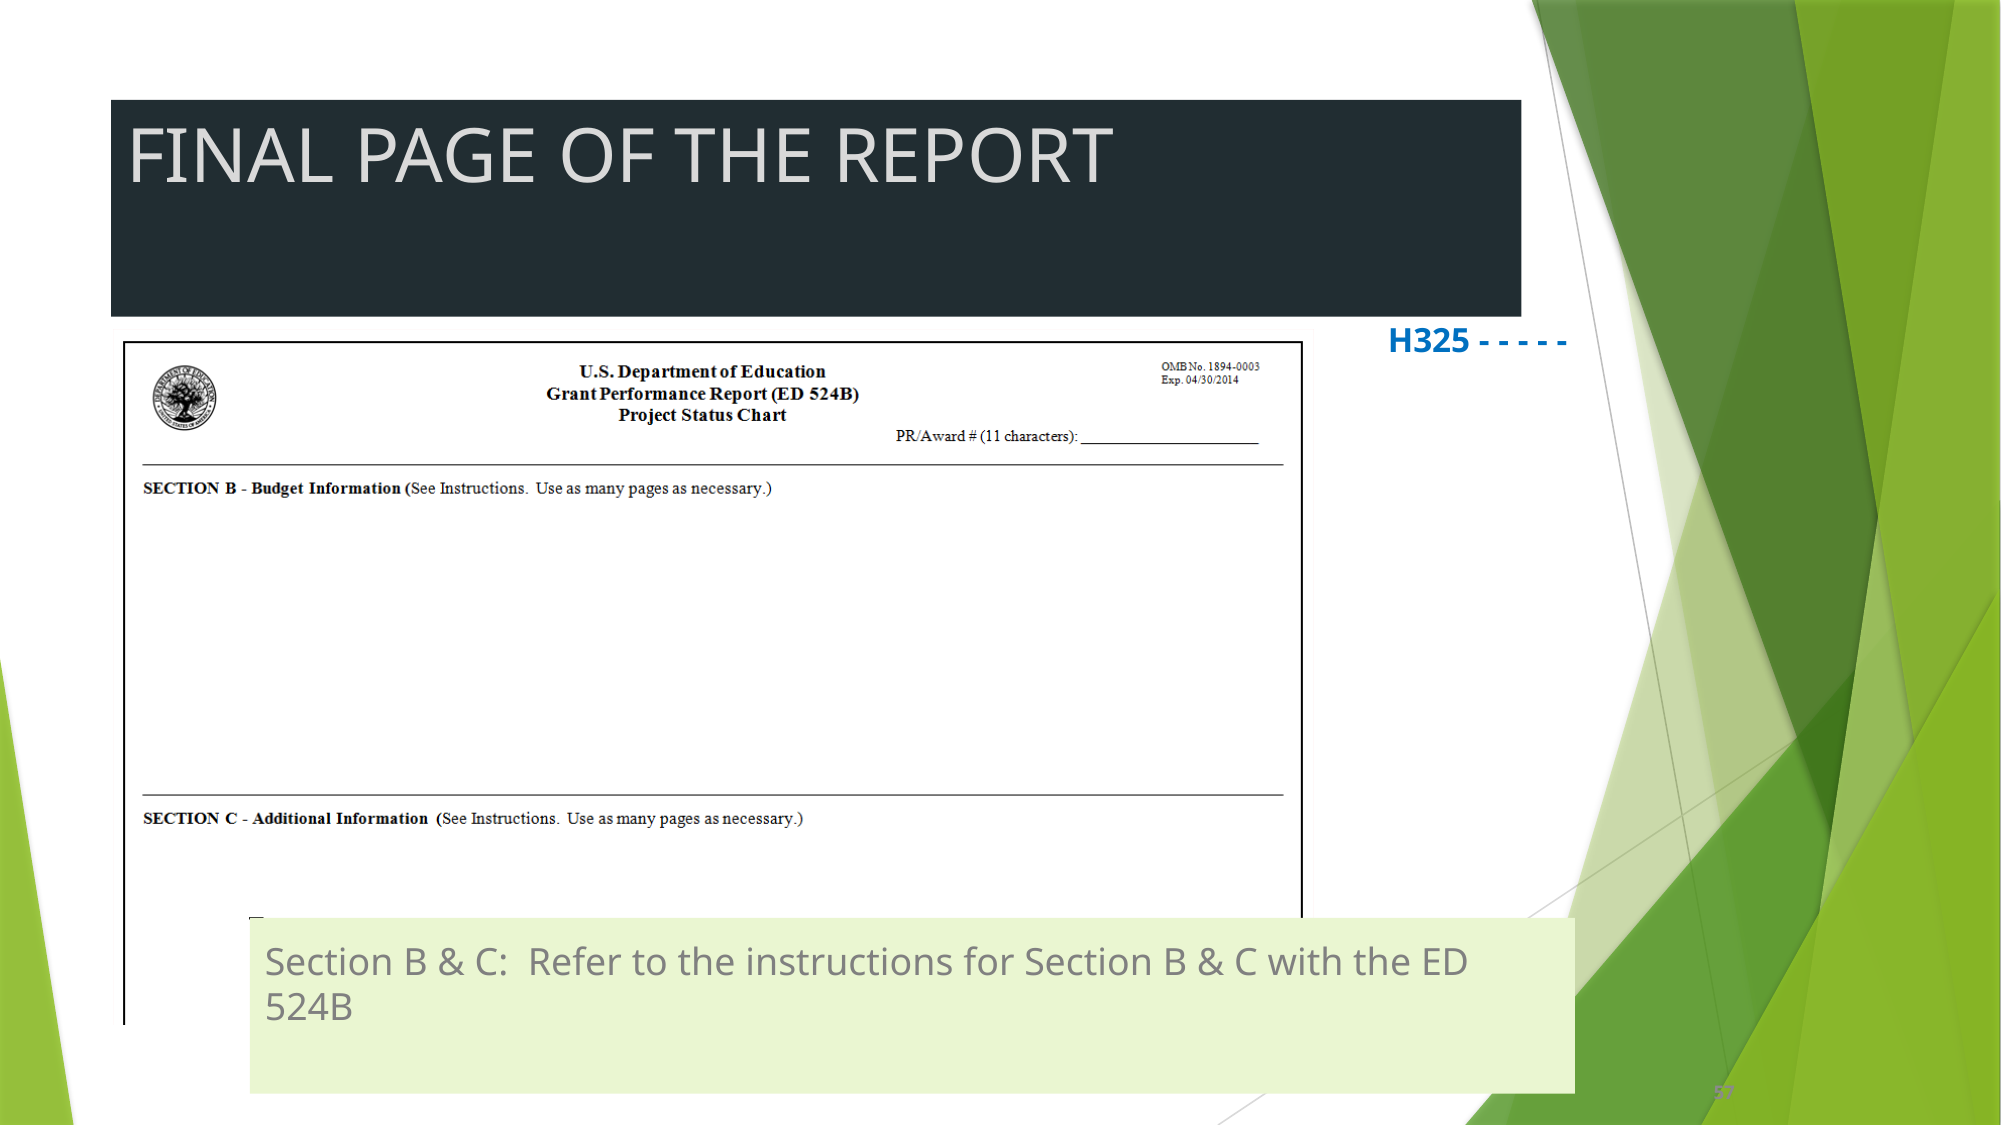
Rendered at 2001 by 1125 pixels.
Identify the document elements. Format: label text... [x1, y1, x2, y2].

slide_number 57 [1400, 1063, 1750, 1124]
text_box Section B & C: Refer to the instructions for Section B & C with the ED 524B [249, 917, 1575, 1094]
title FINAL PAGE OF THE REPORT [111, 99, 1522, 317]
text_box H325 - - - - - [1351, 303, 1640, 369]
picture [110, 327, 1316, 1026]
